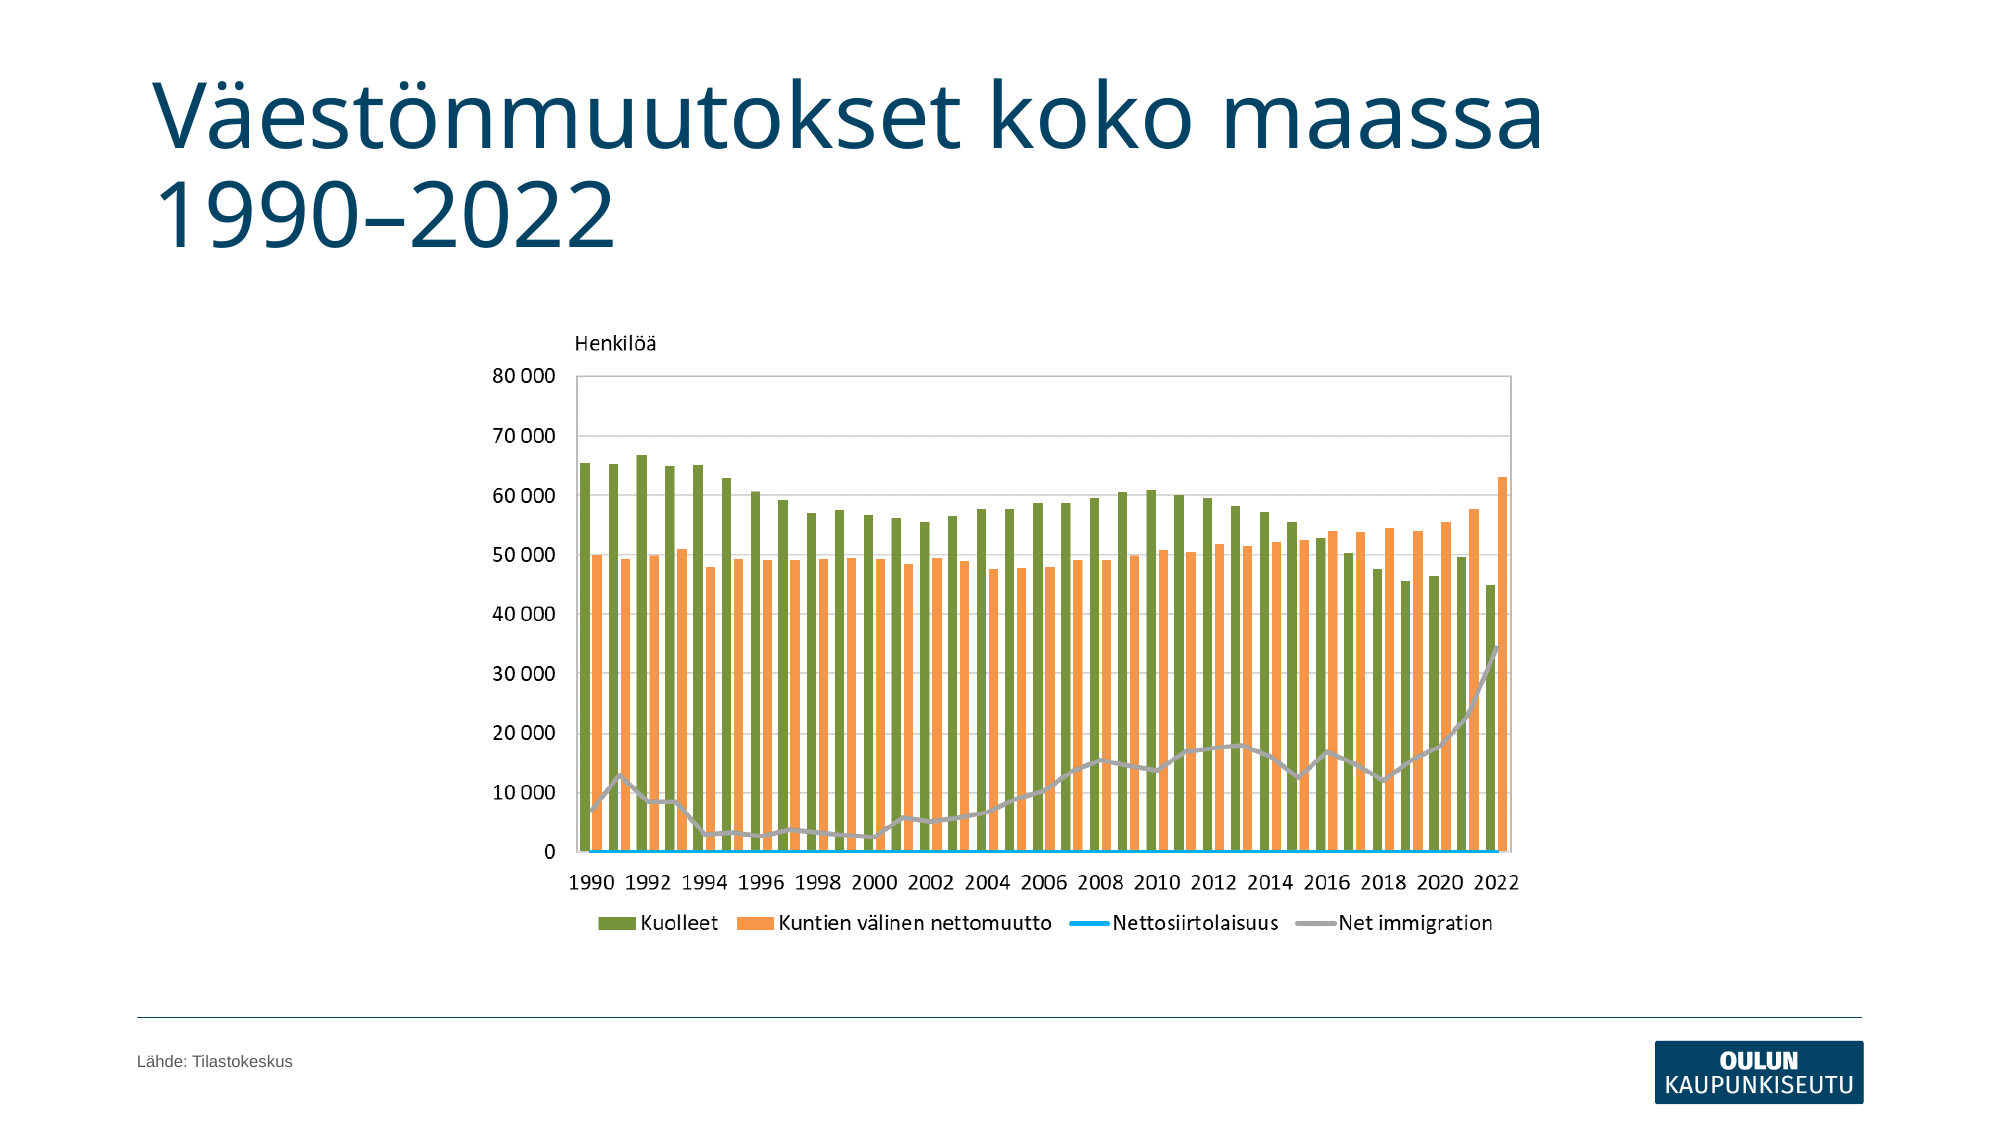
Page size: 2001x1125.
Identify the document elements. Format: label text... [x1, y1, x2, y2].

text_box Lähde: Tilastokeskus [122, 1023, 390, 1086]
picture [1621, 1016, 1895, 1125]
title Väestönmuutokset koko maassa 1990–2022 [137, 59, 1715, 278]
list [471, 299, 1529, 992]
